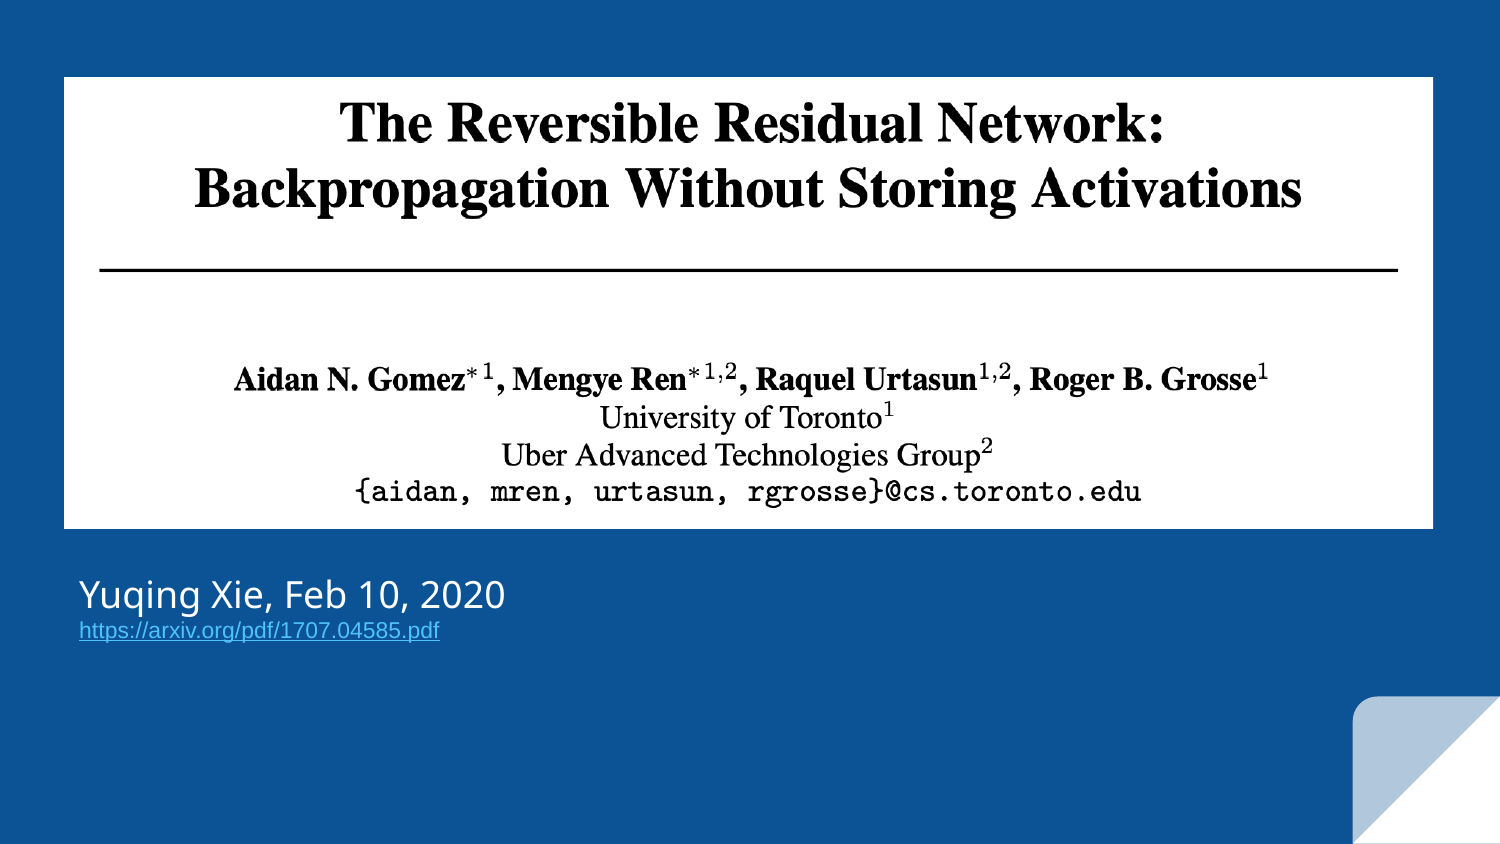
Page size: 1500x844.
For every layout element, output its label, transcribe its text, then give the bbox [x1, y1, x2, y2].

subtitle Yuqing Xie, Feb 10, 2020 https://arxiv.org/pdf/1707.04585.pdf [64, 555, 1413, 627]
picture [63, 77, 1434, 529]
